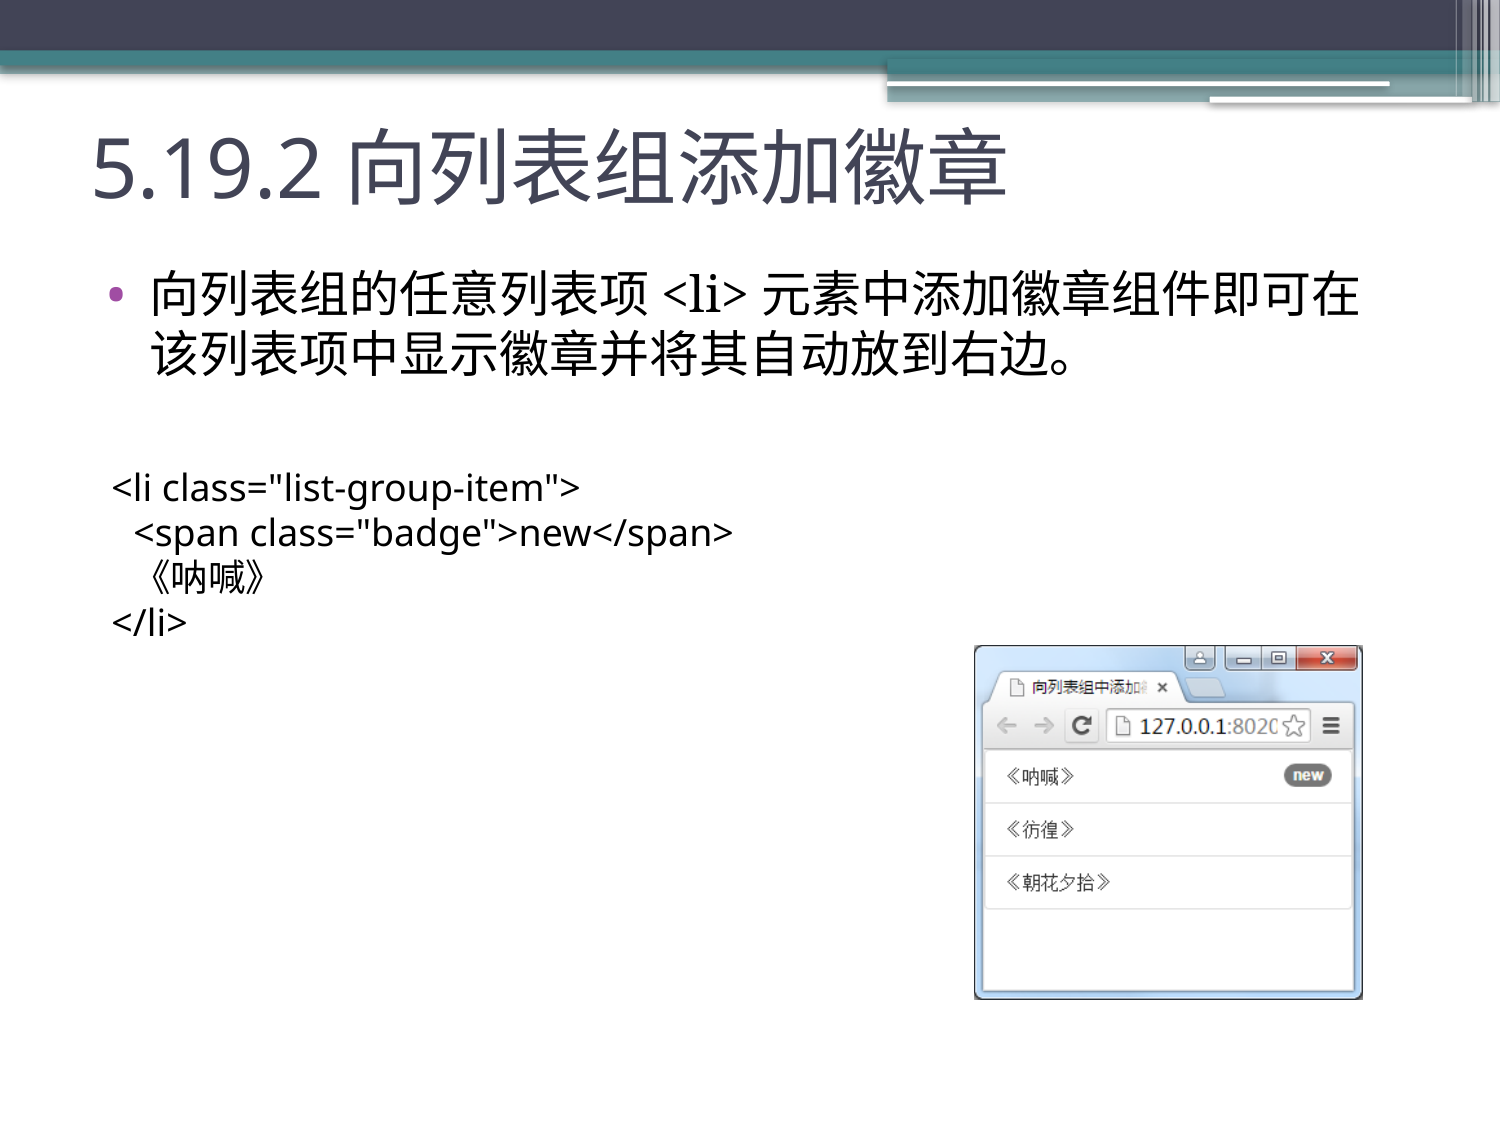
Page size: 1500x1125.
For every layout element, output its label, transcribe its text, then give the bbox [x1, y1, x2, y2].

text_box <li class="list-group-item"> <span class="badge">new</span> 《呐喊》 </li> [53, 456, 869, 651]
picture [974, 644, 1363, 1001]
list 向列表组的任意列表项<li>元素中添加徽章组件即可在该列表项中显示徽章并将其自动放到右边。 [74, 255, 1426, 421]
title 5.19.2向列表组添加徽章 [74, 77, 1426, 254]
